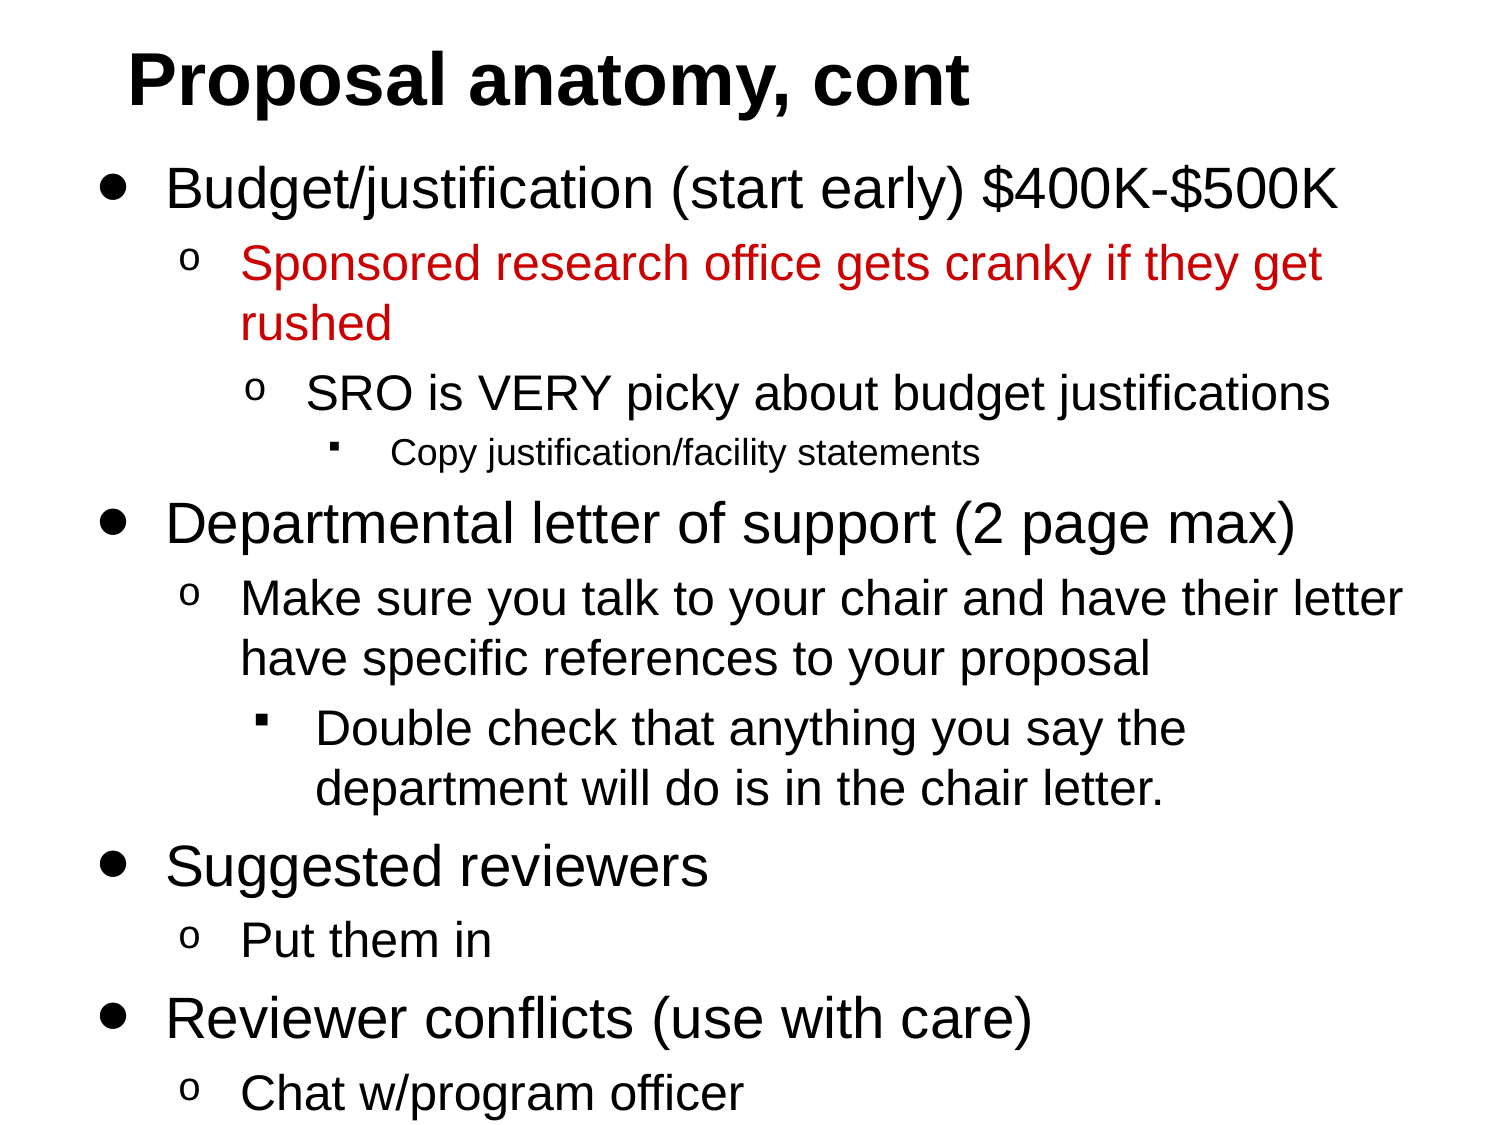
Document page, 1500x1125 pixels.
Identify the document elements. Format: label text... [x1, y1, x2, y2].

title Proposal anatomy, cont [75, 45, 1425, 135]
list Budget/justification (start early) $400K-$500K Sponsored research office gets cranky if they get rushed SRO is VERY picky about budget justifications Copy justification/facility statements Departmental letter of support (2 page max) Make sure you talk to your chair and have their letter have specific references to your proposal Double check that anything you say the department will do is in the chair letter. Suggested reviewers Put them in Reviewer conflicts (use with care) Chat w/program officer [75, 135, 1425, 1105]
